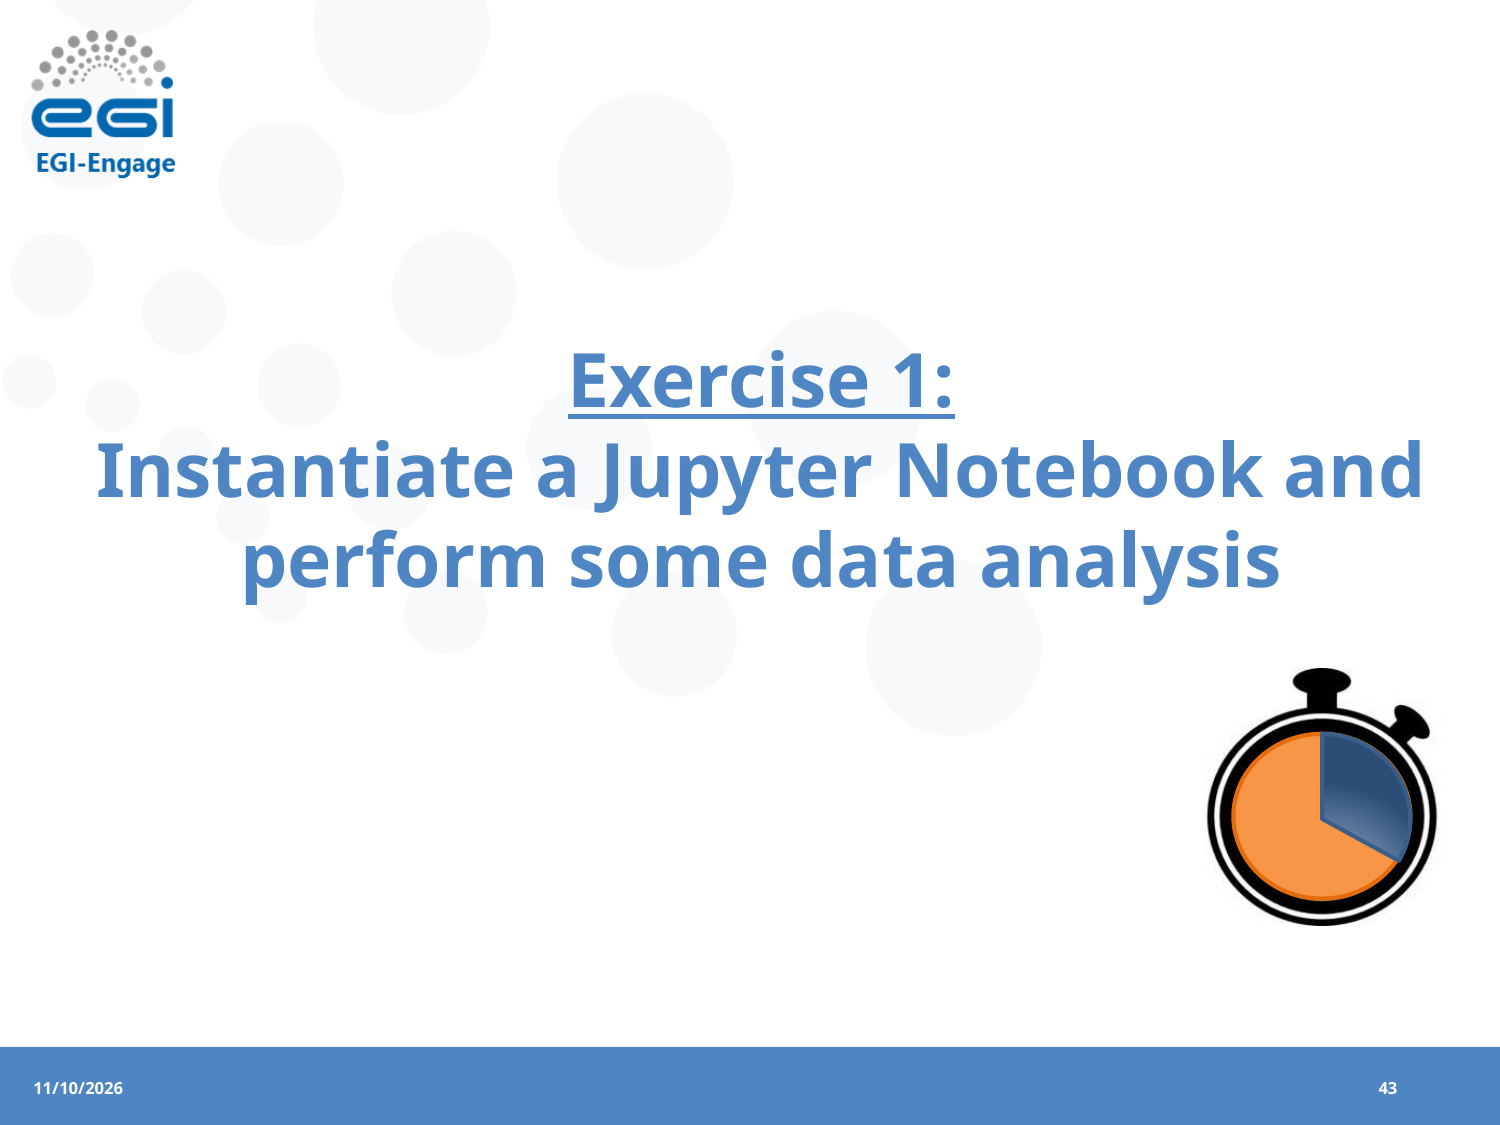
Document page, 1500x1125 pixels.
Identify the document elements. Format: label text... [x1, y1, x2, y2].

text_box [1186, 668, 1457, 927]
picture [3, 0, 1076, 772]
title Exercise 1: Instantiate a Jupyter Notebook and perform some data analysis [53, 349, 1470, 587]
